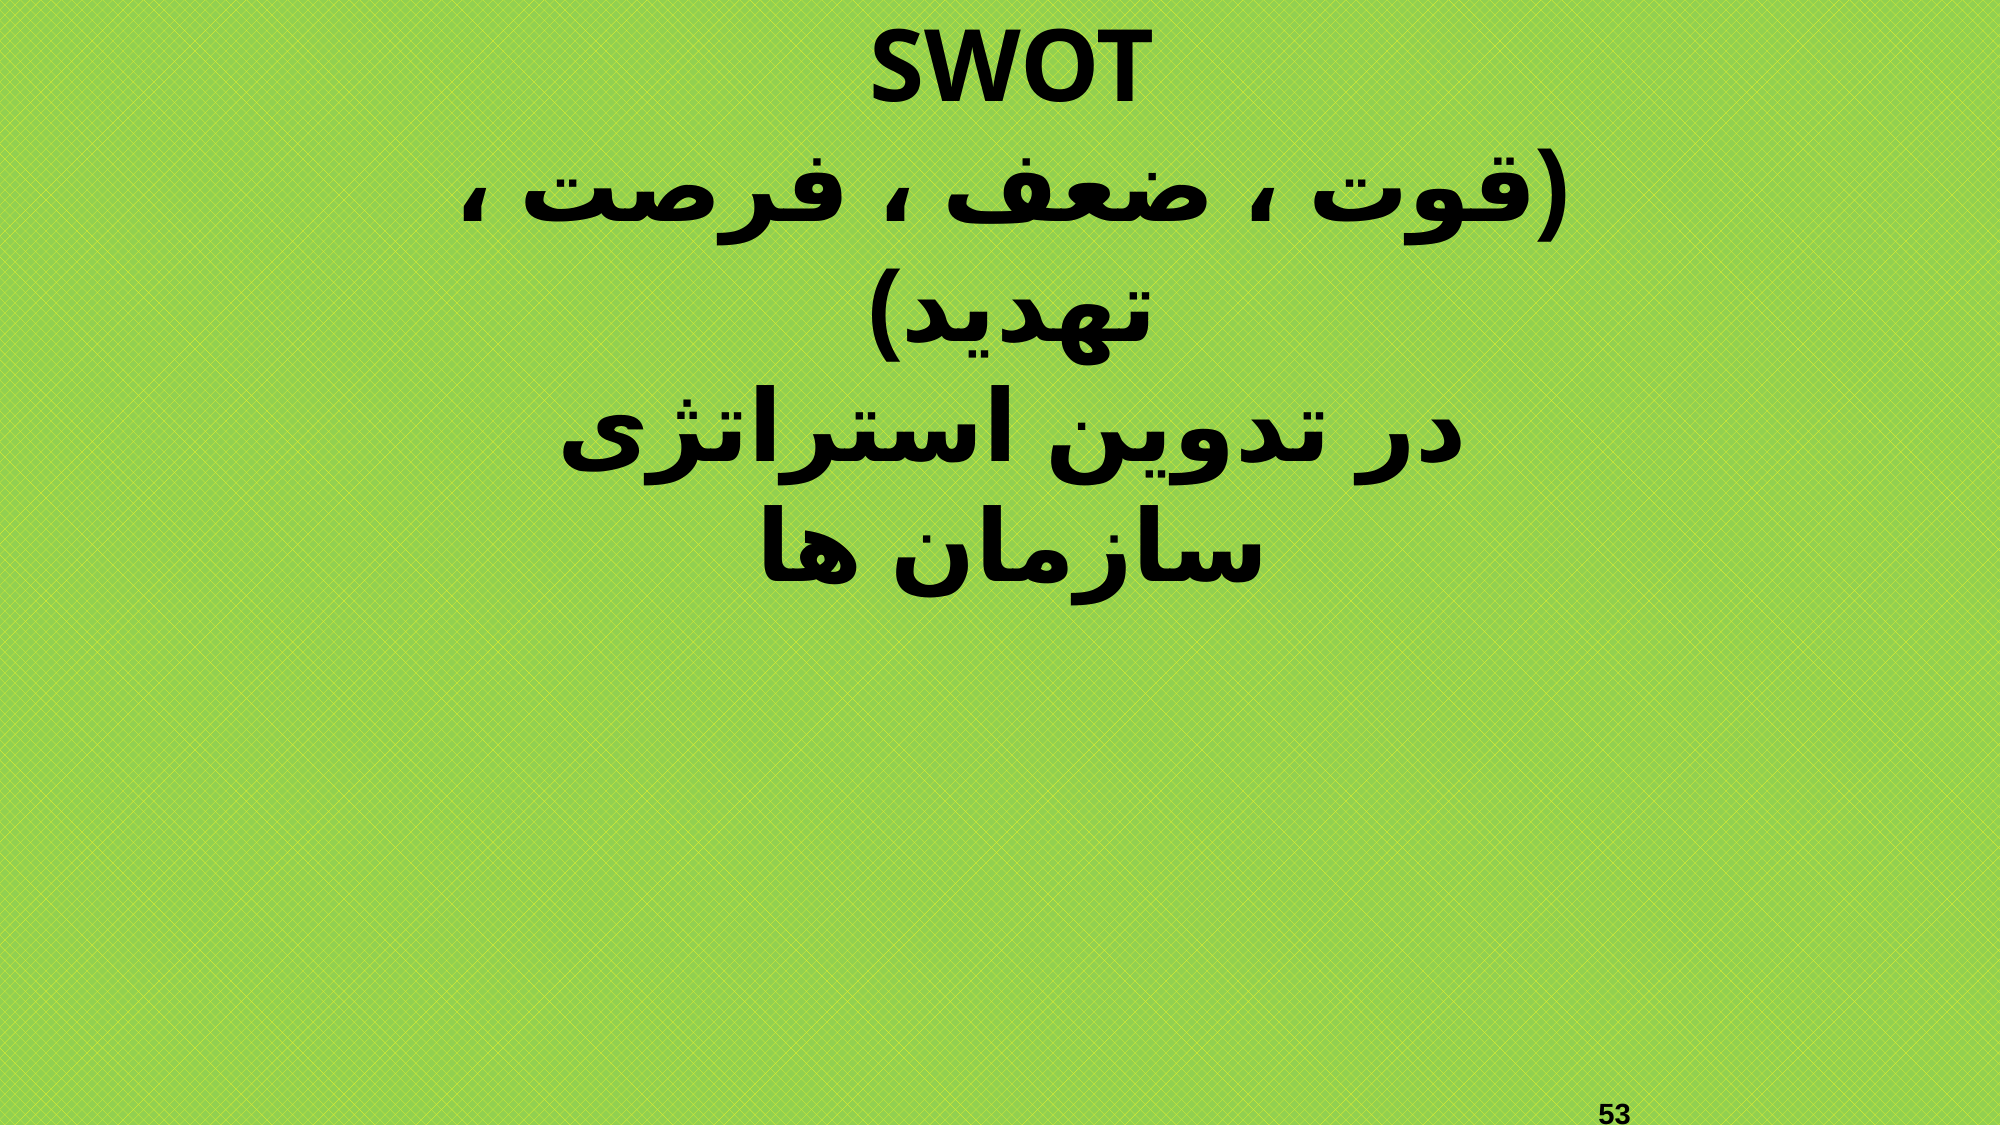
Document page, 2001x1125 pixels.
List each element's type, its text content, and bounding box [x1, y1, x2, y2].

slide_number 53 [1583, 1087, 2000, 1125]
title SWOT (قوت ، ضعف ، فرصت ، تهدید) در تدوین استراتژی سازمان ها [375, 50, 1650, 554]
